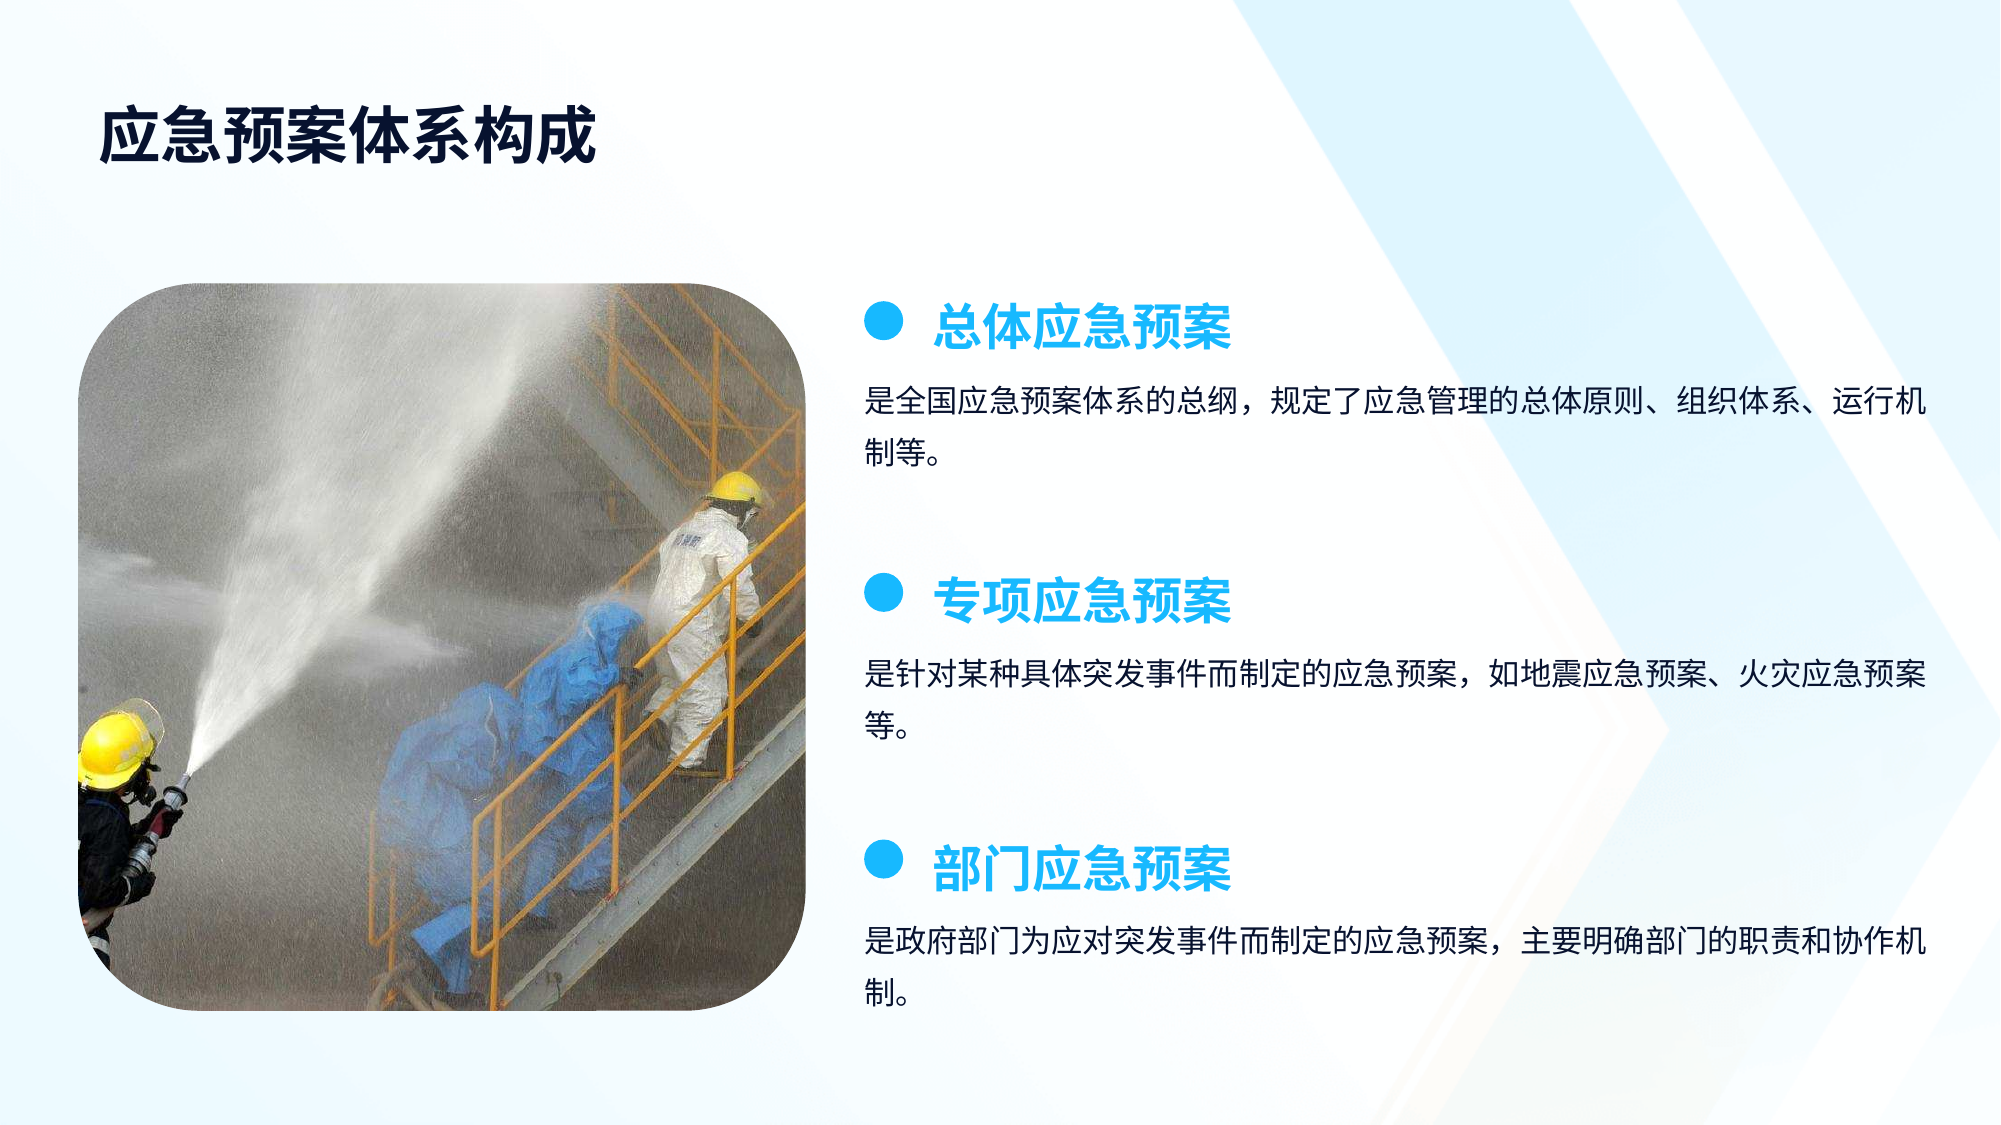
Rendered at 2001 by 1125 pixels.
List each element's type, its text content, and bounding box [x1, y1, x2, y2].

text_box 是政府部门为应对突发事件而制定的应急预案，主要明确部门的职责和协作机制。 [864, 906, 1927, 1057]
text_box [864, 301, 904, 341]
text_box [864, 839, 904, 879]
text_box [864, 572, 904, 612]
text_box 是全国应急预案体系的总纲，规定了应急管理的总体原则、组织体系、运行机制等。 [864, 366, 1927, 517]
text_box 专项应急预案 [912, 535, 1897, 639]
picture [0, 0, 2001, 1125]
text_box 总体应急预案 [912, 266, 1897, 366]
text_box 部门应急预案 [912, 800, 1897, 906]
text_box 是针对某种具体突发事件而制定的应急预案，如地震应急预案、火灾应急预案等。 [864, 639, 1927, 790]
text_box 应急预案体系构成 [78, 43, 1922, 194]
